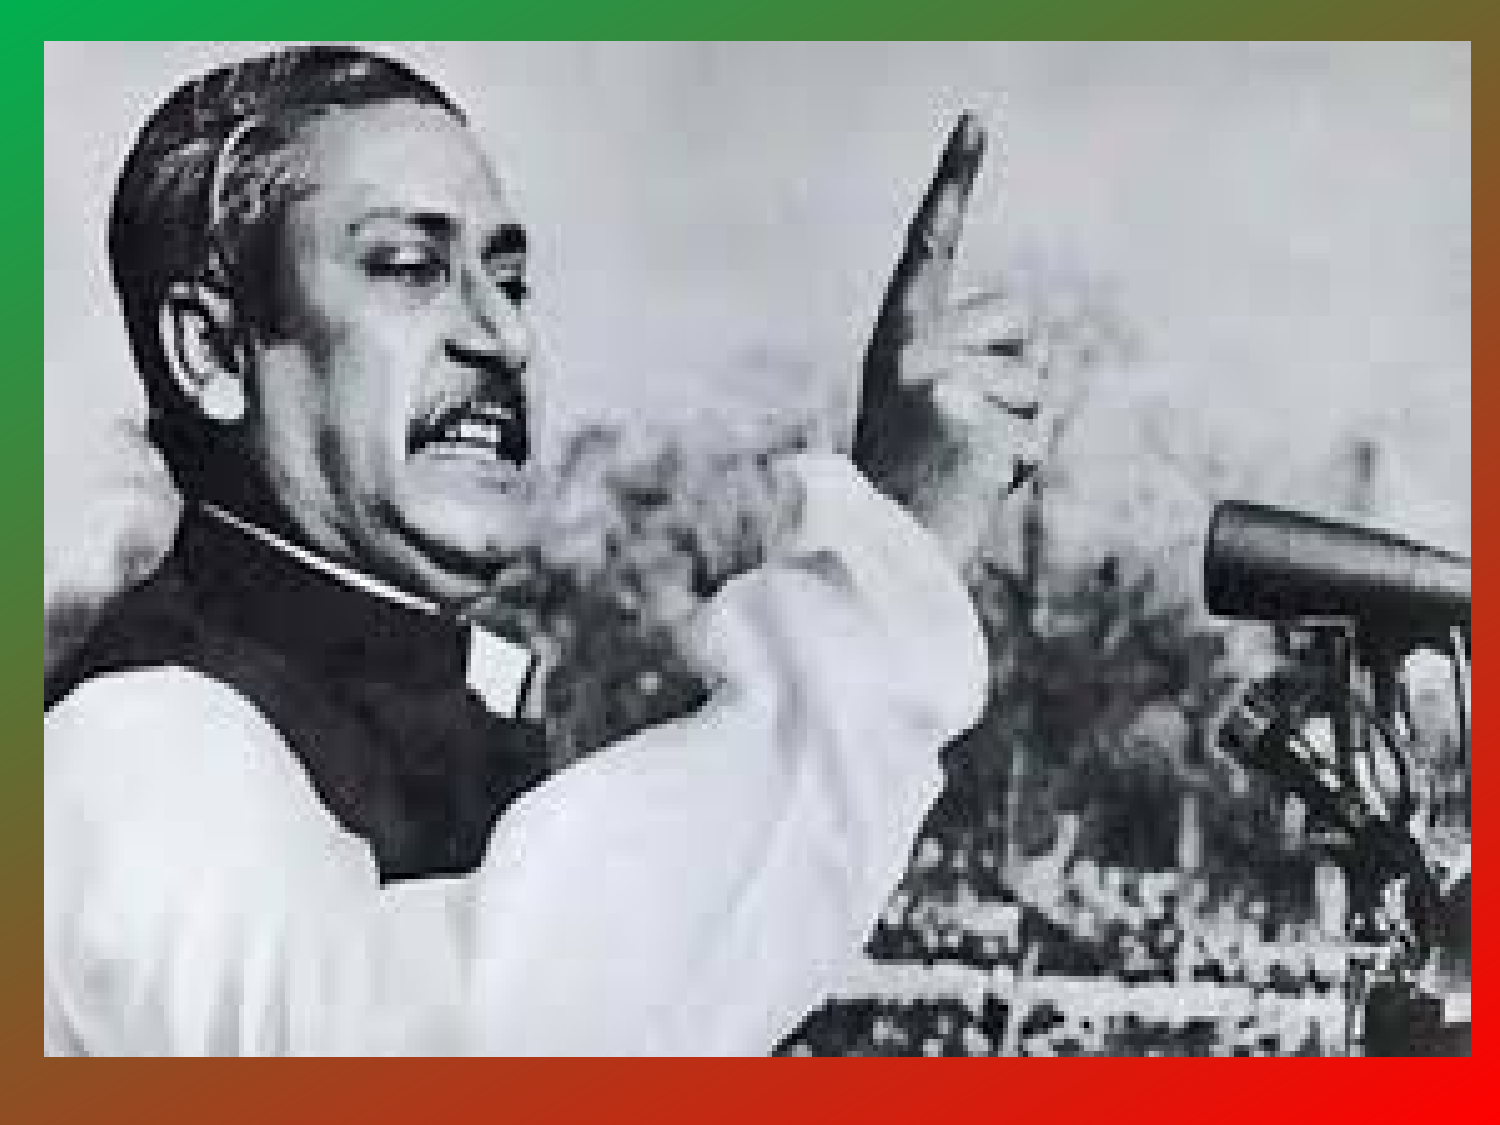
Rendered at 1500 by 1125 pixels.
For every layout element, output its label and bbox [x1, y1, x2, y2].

picture [44, 41, 1471, 1057]
